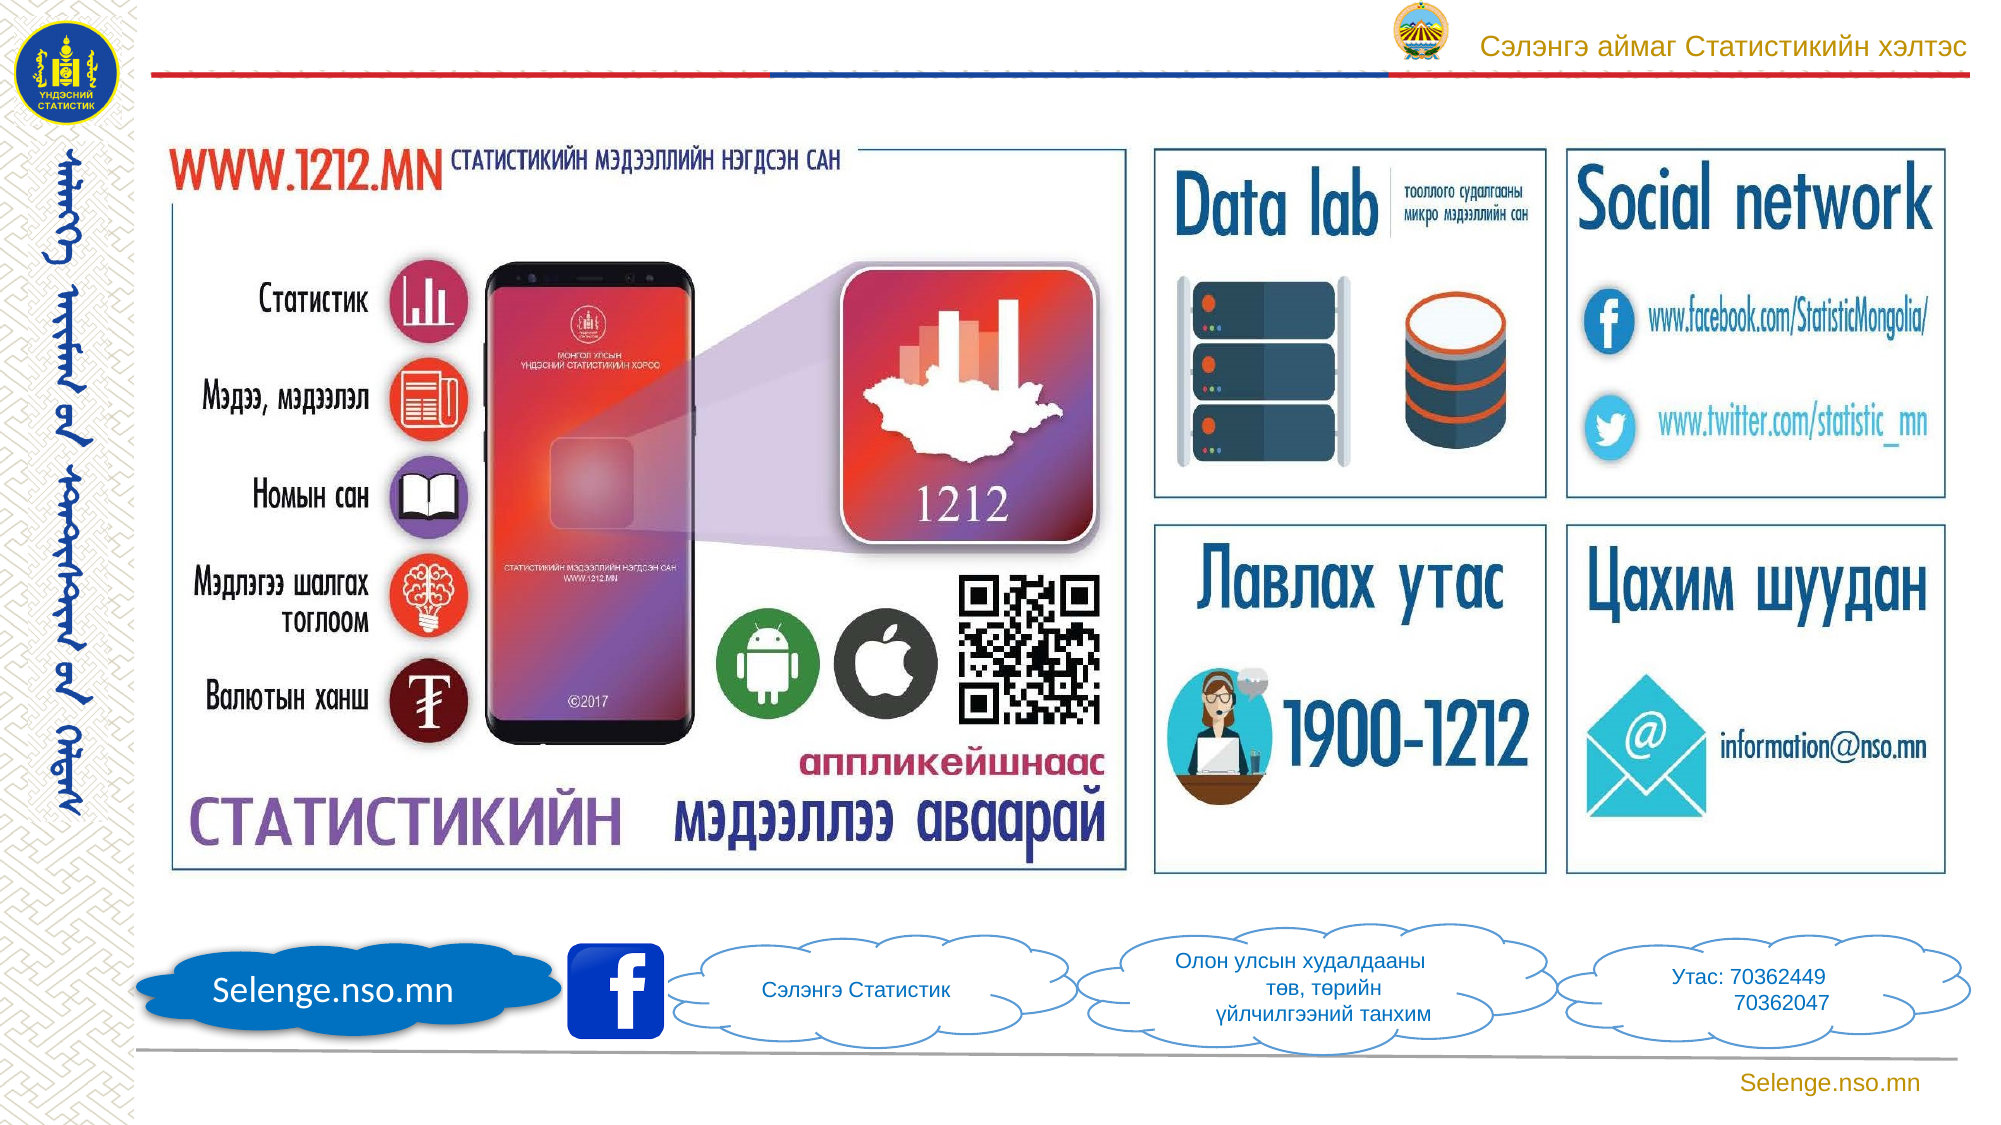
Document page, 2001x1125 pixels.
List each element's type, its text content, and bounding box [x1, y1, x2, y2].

picture [150, 0, 1970, 79]
text_box Утас: 70362449 70362047 [1555, 934, 1972, 1049]
text_box Selenge.nso.mn [137, 943, 562, 1036]
text_box Сэлэнгэ Статистик [668, 934, 1079, 1049]
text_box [136, 1049, 1958, 1060]
picture [150, 124, 1952, 892]
text_box Selenge.nso.mn [1724, 1059, 2000, 1104]
text_box Сэлэнгэ аймаг Статистикийн хэлтэс [1466, 20, 2000, 70]
picture [0, 0, 137, 1125]
picture [563, 939, 668, 1043]
text_box Олон улсын худалдааны төв, төрийн үйлчилгээний танхим [1076, 923, 1558, 1049]
